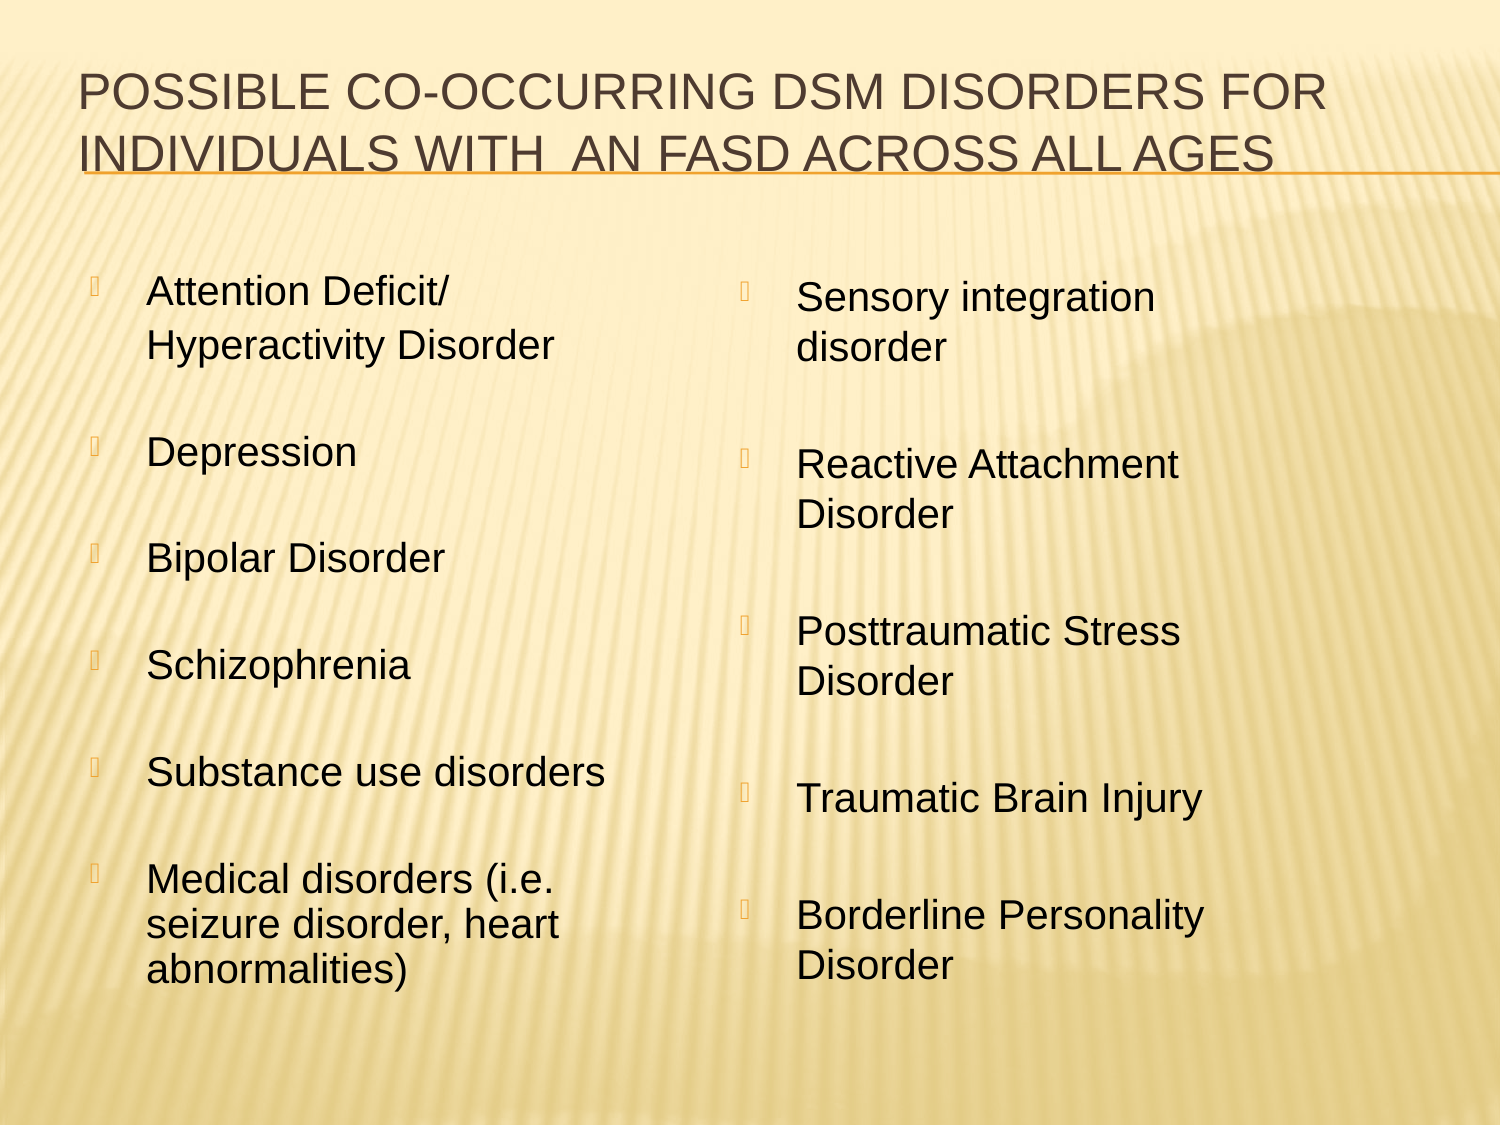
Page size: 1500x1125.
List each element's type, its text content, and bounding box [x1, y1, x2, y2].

list Sensory integration disorder Reactive Attachment Disorder Posttraumatic Stress Disorder Traumatic Brain Injury Borderline Personality Disorder [725, 262, 1325, 1005]
title Possible Co-occurring DSM disorders for Individuals with an FASD across all ages [62, 50, 1500, 313]
list Attention Deficit/ Hyperactivity Disorder Depression Bipolar Disorder Schizophrenia Substance use disorders Medical disorders (i.e. seizure disorder, heart abnormalities) [75, 262, 675, 1005]
